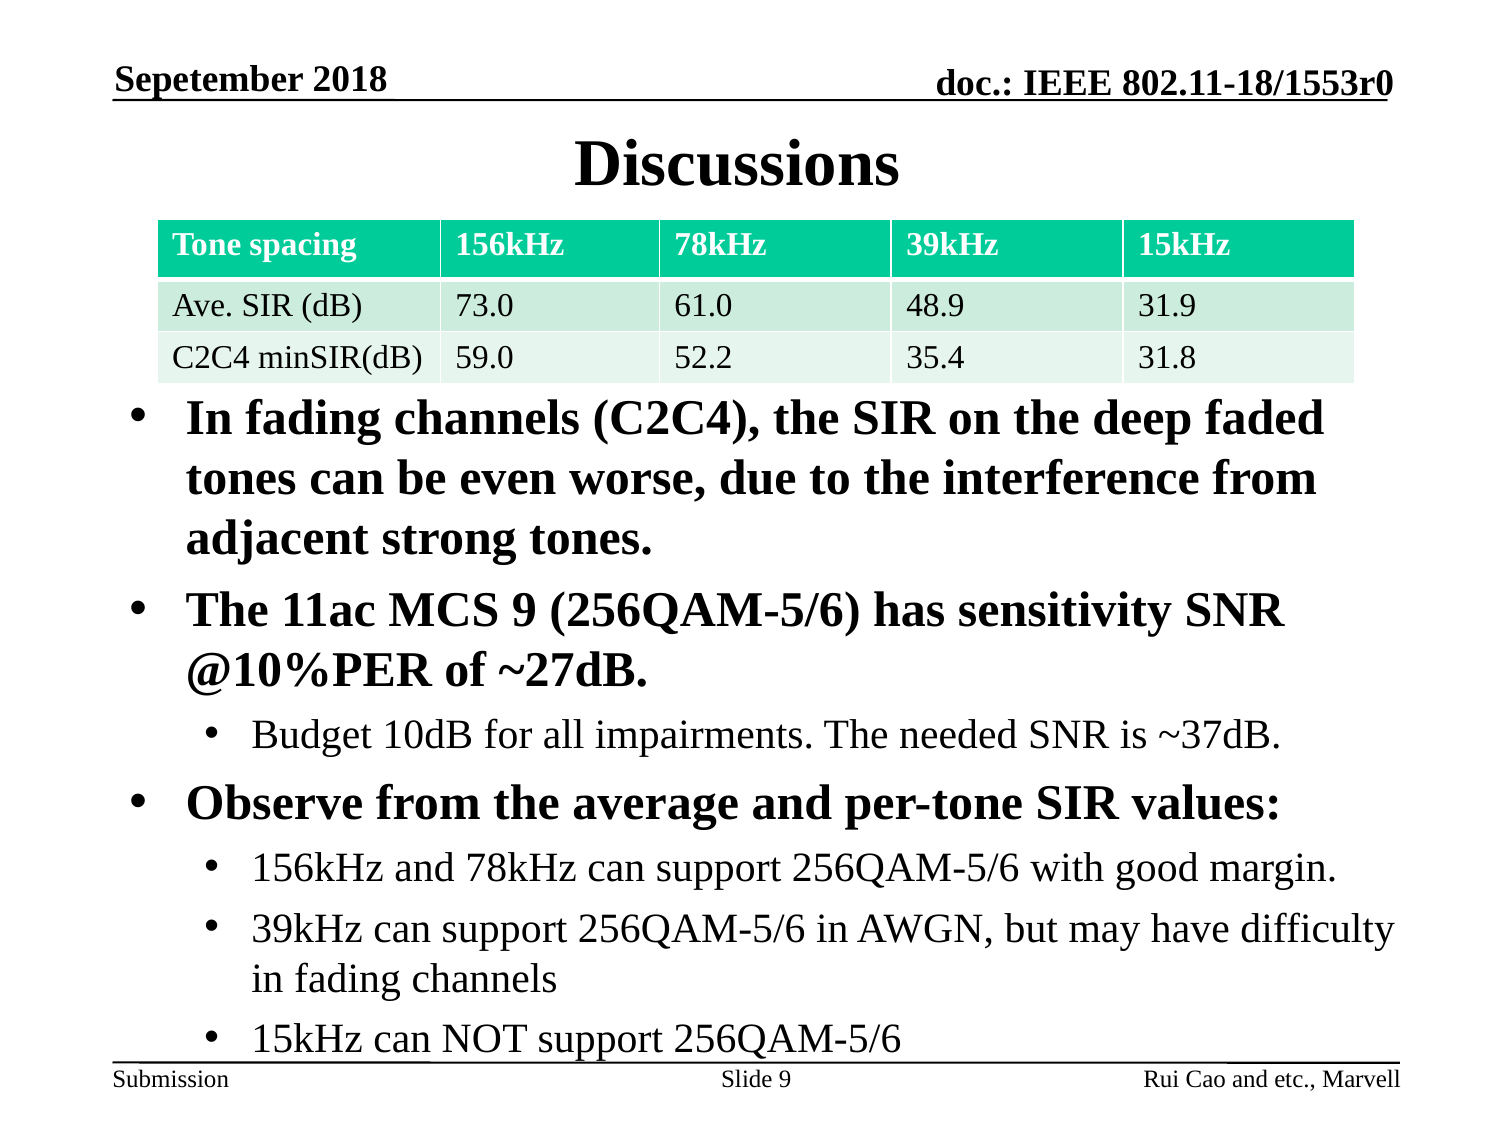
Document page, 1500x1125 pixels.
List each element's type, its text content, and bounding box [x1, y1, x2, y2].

slide_number Slide 9 [712, 1061, 800, 1123]
table_cell 31.9 [1124, 282, 1354, 331]
footer Rui Cao and etc., Marvell [878, 1061, 1402, 1093]
table_cell Ave. SIR (dB) [158, 282, 440, 331]
title Discussions [99, 71, 1375, 247]
table_cell 59.0 [441, 332, 659, 383]
slide_number Sepetember 2018 [114, 54, 423, 100]
table_cell 61.0 [660, 282, 890, 331]
table_header 156kHz [441, 220, 659, 277]
table_header 39kHz [892, 220, 1122, 277]
table_cell 52.2 [660, 332, 890, 383]
table_cell 73.0 [441, 282, 659, 331]
table_cell 35.4 [892, 332, 1122, 383]
table_cell 48.9 [892, 282, 1122, 331]
table_cell 31.8 [1124, 332, 1354, 383]
table_header Tone spacing [158, 220, 440, 277]
list In fading channels (C2C4), the SIR on the deep faded tones can be even worse, due to the interference from adjacent strong tones. The 11ac MCS 9 (256QAM-5/6) has sensitivity SNR @10%PER of ~27dB. Budget 10dB for all impairments. The needed SNR is ~37dB. Observe from the average and per-tone SIR values: 156kHz and 78kHz can support 256QAM-5/6 with good margin. 39kHz can support 256QAM-5/6 in AWGN, but may have difficulty in fading channels 15kHz can NOT support 256QAM-5/6 [114, 376, 1438, 938]
table_header 15kHz [1124, 220, 1354, 277]
table_cell C2C4 minSIR(dB) [158, 332, 440, 383]
table_header 78kHz [660, 220, 890, 277]
